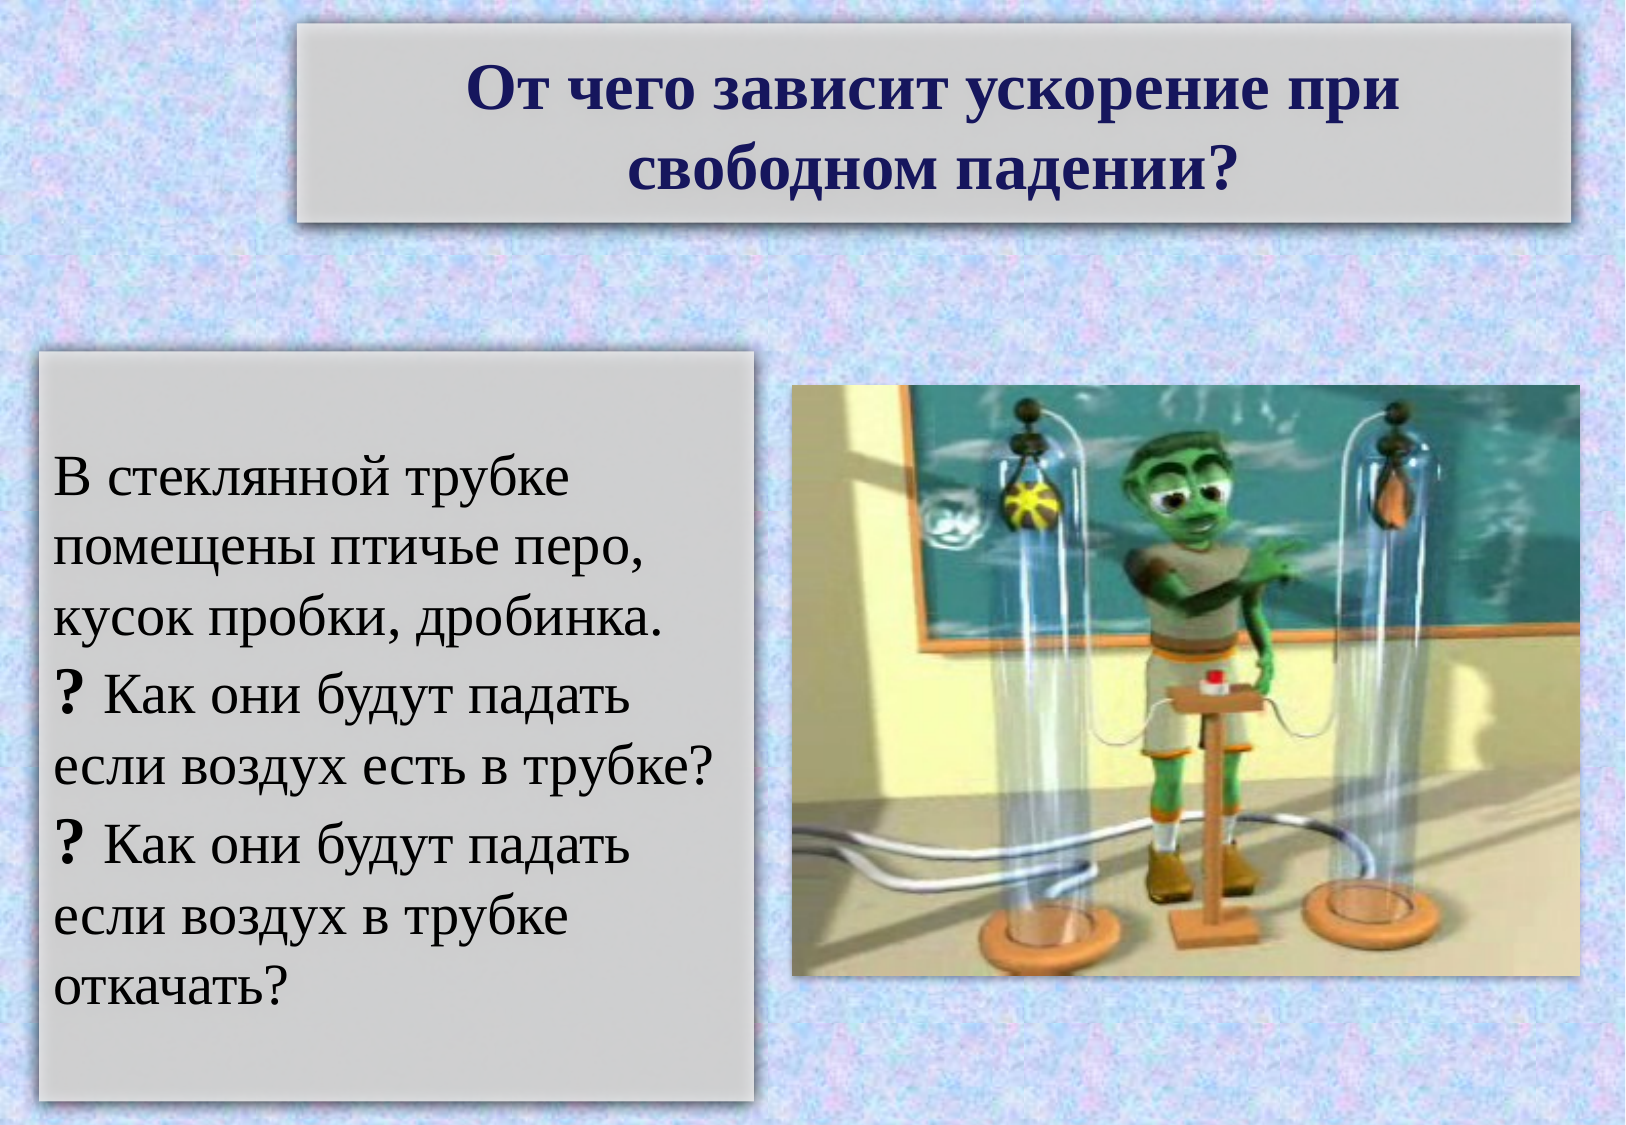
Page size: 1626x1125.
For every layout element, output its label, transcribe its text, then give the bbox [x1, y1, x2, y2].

text_box От чего зависит ускорение при свободном падении? [296, 23, 1572, 223]
text_box В стеклянной трубке помещены птичье перо, кусок пробки, дробинка. ? Как они будут падать если воздух есть в трубке? ? Как они будут падать если воздух в трубке откачать? [39, 351, 754, 1102]
picture [0, 0, 1626, 1125]
